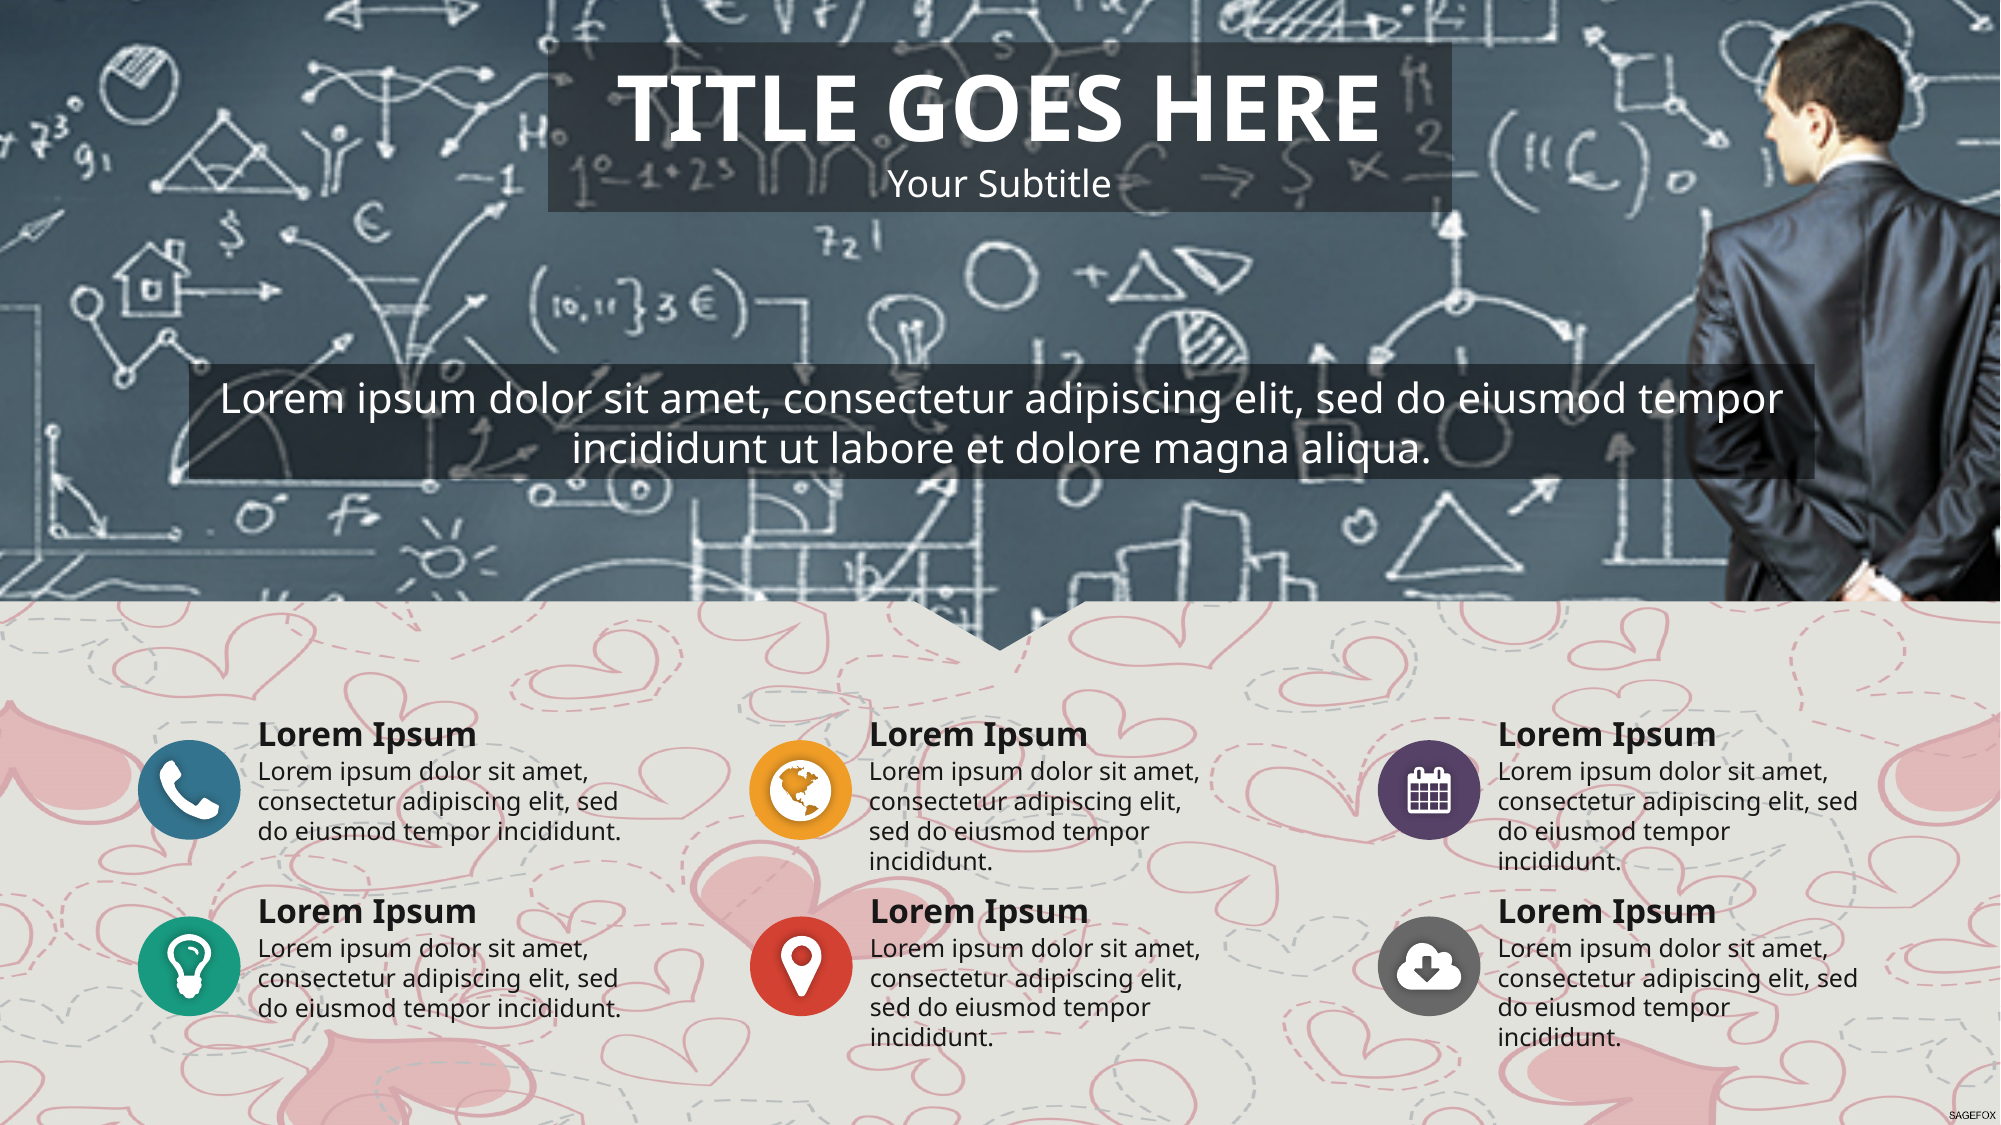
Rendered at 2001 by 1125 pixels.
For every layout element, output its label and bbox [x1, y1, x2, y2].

text_box [1497, 889, 1862, 1023]
text_box [1497, 713, 1862, 847]
text_box [749, 740, 852, 840]
text_box [257, 713, 630, 847]
text_box [869, 889, 1230, 1023]
text_box [868, 713, 1230, 847]
text_box [1377, 740, 1481, 840]
text_box [749, 916, 853, 1017]
text_box [137, 740, 241, 840]
text_box [1377, 916, 1481, 1017]
text_box [257, 889, 630, 1023]
text_box [137, 916, 241, 1017]
picture [0, 0, 2001, 1125]
